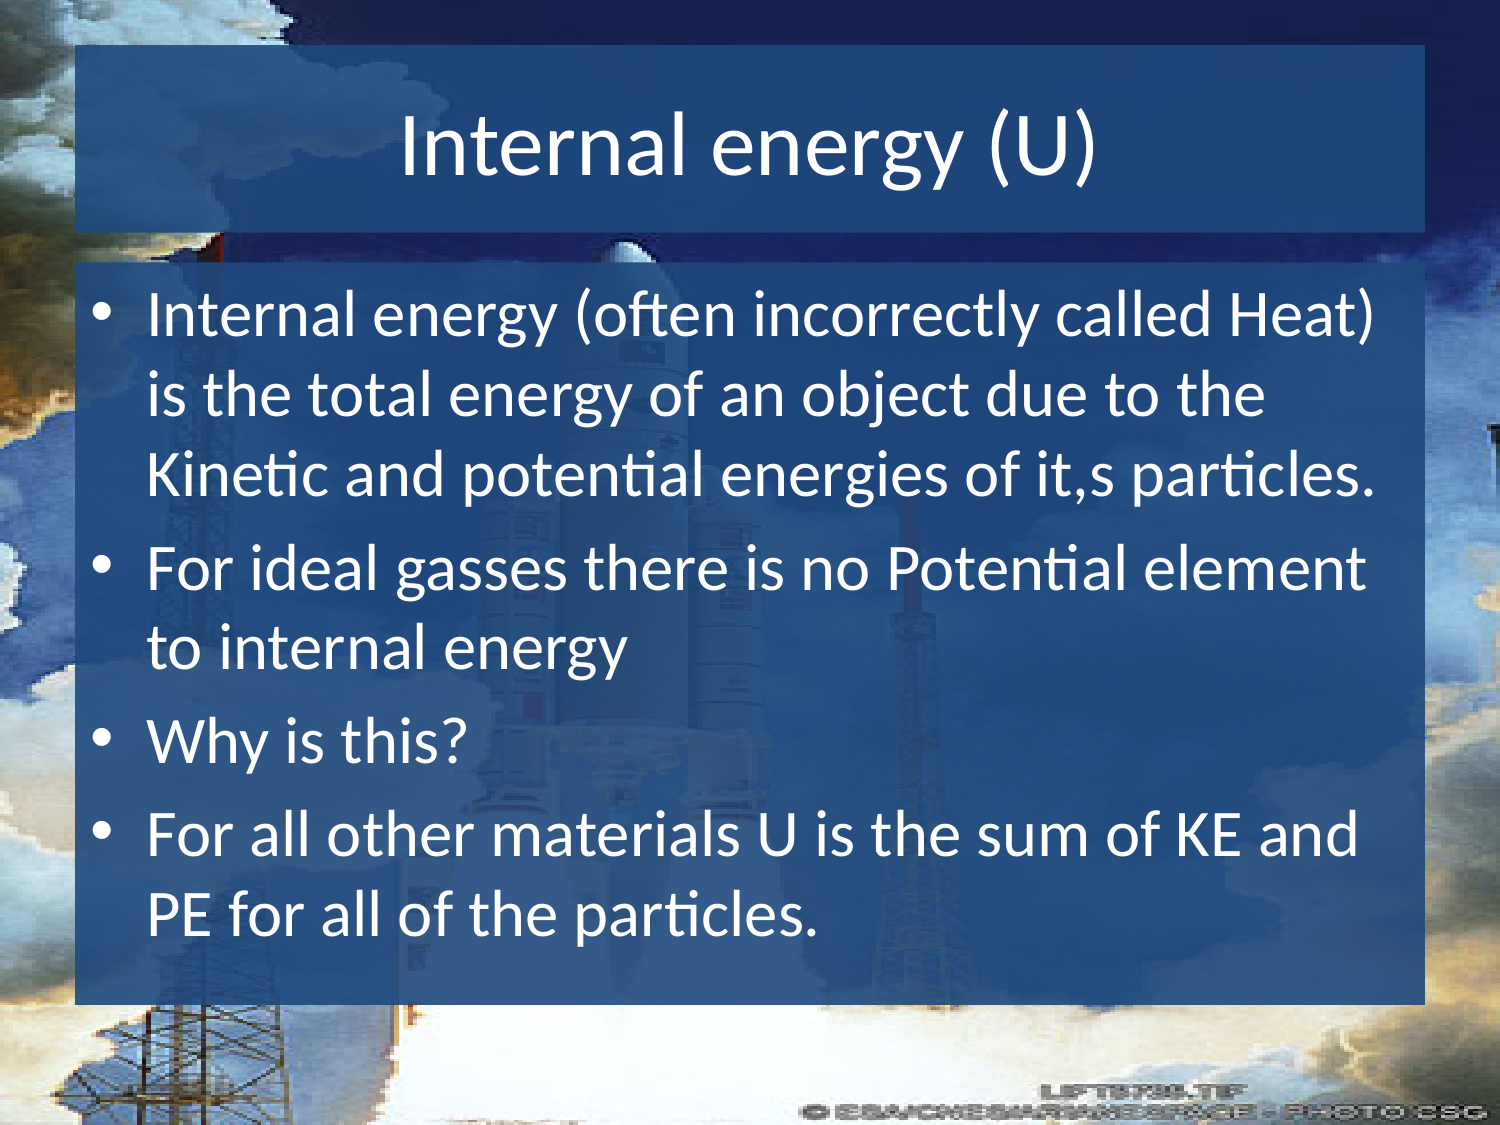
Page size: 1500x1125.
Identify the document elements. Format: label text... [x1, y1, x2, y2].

list Internal energy (often incorrectly called Heat) is the total energy of an object due to the Kinetic and potential energies of it,s particles. For ideal gasses there is no Potential element to internal energy Why is this? For all other materials U is the sum of KE and PE for all of the particles. [75, 262, 1425, 1005]
picture [0, 0, 1500, 1125]
title Internal energy (U) [75, 45, 1425, 233]
